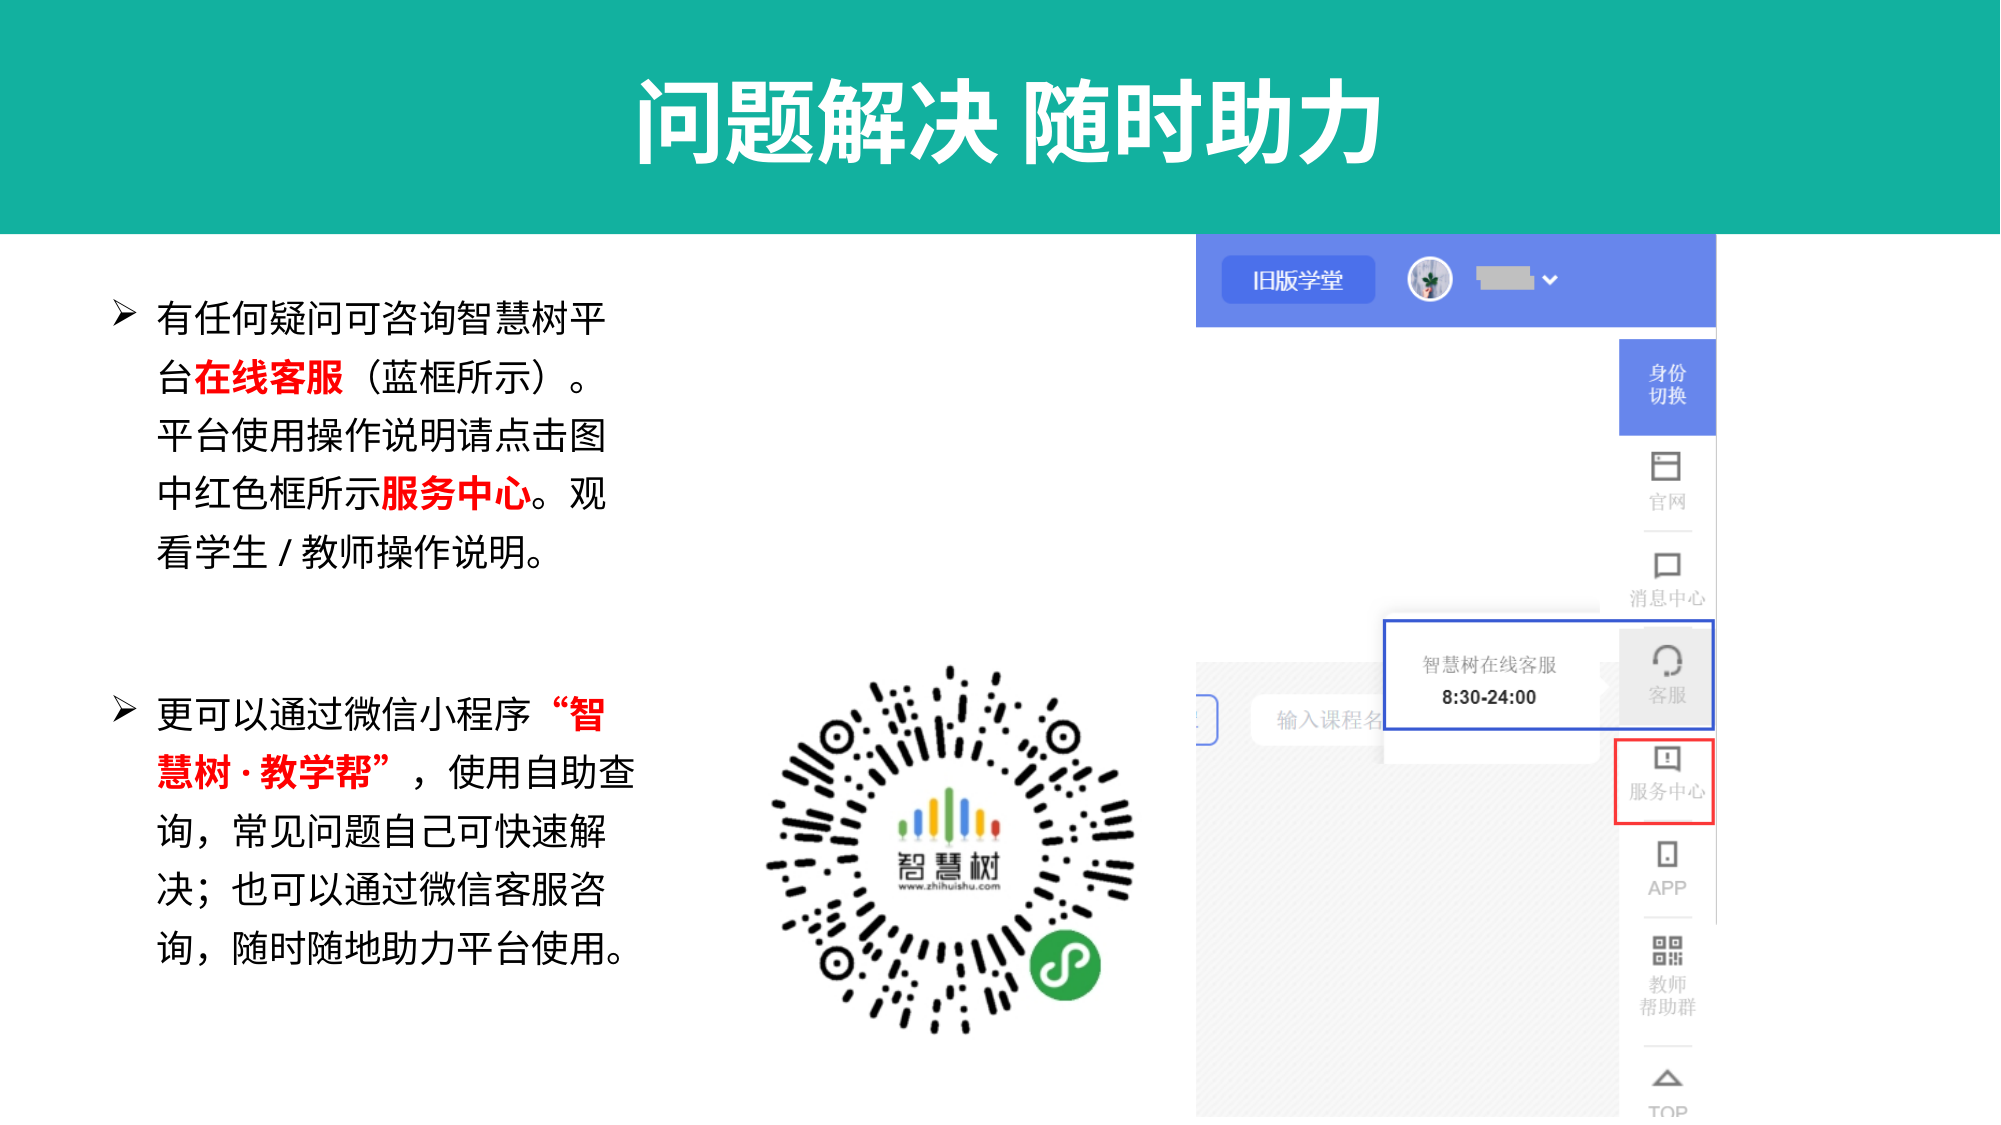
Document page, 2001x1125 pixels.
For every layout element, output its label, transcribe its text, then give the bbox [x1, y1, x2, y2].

text_box [0, 0, 2000, 235]
picture [758, 658, 1142, 1043]
text_box 有任何疑问可咨询智慧树平台在线客服（蓝框所示）。平台使用操作说明请点击图中红色框所示服务中心。观看学生/教师操作说明。 更可以通过微信小程序“智慧树·教学帮”，使用自助查询，常见问题自己可快速解决；也可以通过微信客服咨询，随时随地助力平台使用。 [95, 274, 653, 1094]
picture [1196, 234, 1717, 1117]
text_box 问题解决 随时助力 [500, 57, 1521, 183]
